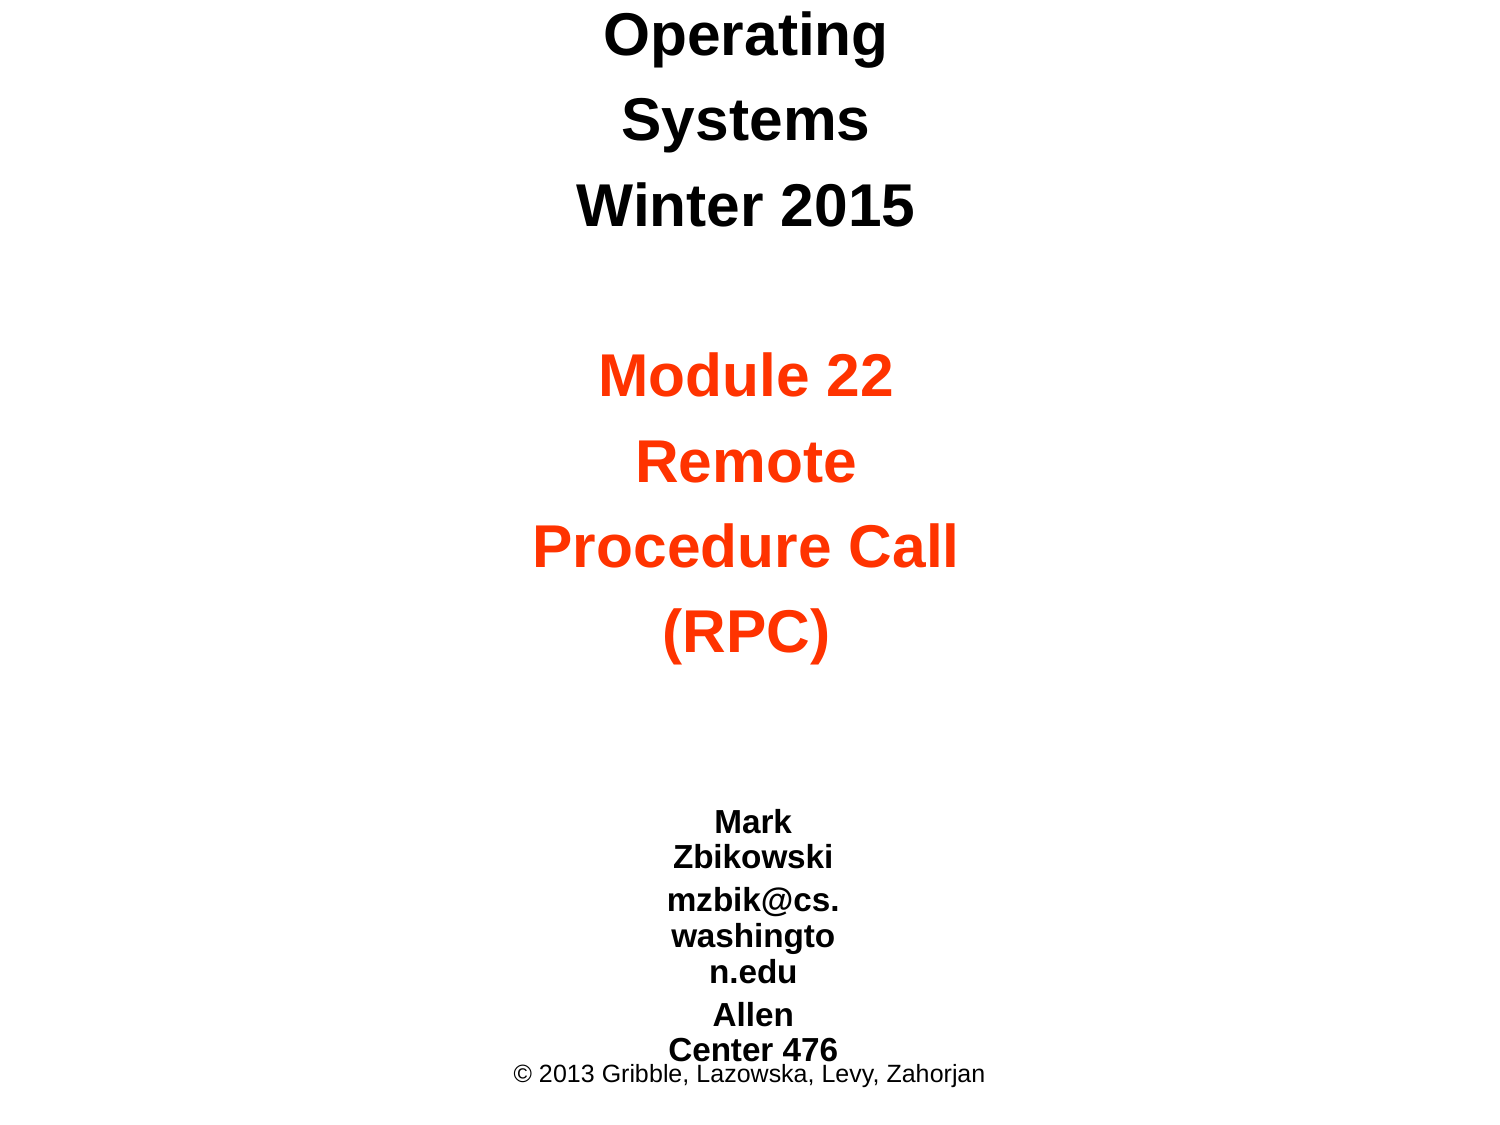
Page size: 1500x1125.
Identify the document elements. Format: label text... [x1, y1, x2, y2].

list Mark Zbikowski mzbik@cs.washington.edu Allen Center 476 [662, 800, 845, 930]
footer © 2013 Gribble, Lazowska, Levy, Zahorjan [450, 1050, 1050, 1100]
title CSE 451: Operating Systems Winter 2015 Module 22 Remote Procedure Call (RPC) [487, 562, 1006, 670]
